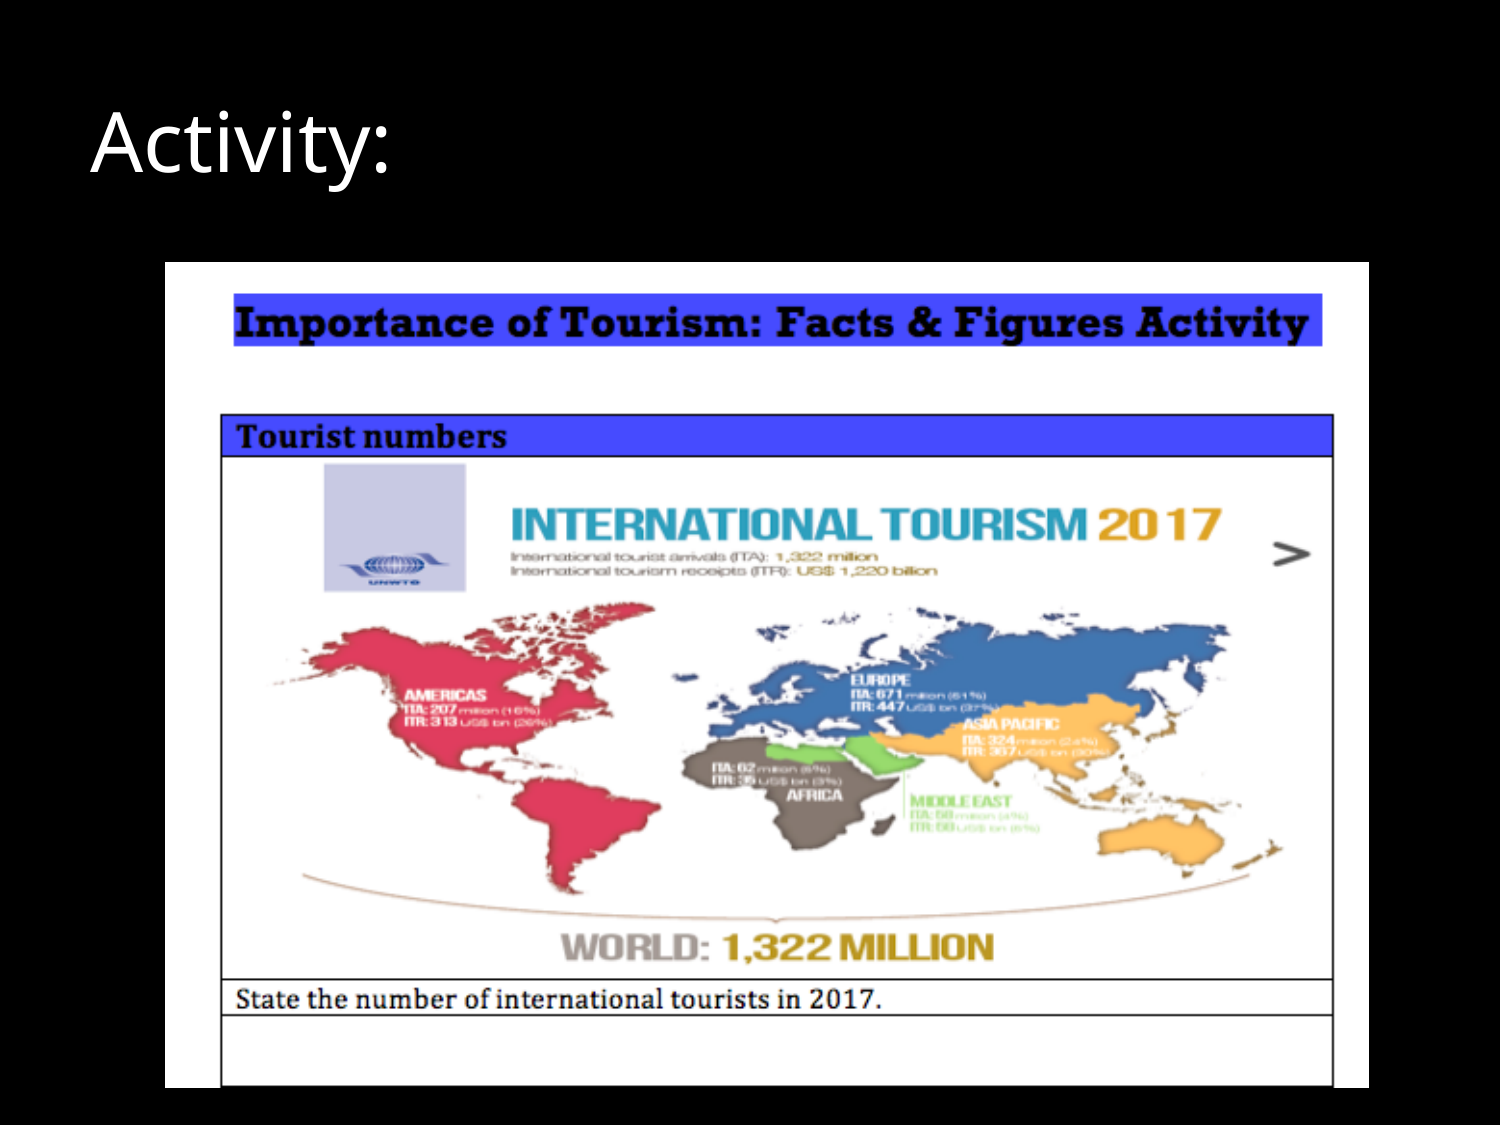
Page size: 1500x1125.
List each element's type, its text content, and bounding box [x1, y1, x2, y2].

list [0, 262, 1500, 1088]
title Activity: [75, 45, 1425, 233]
